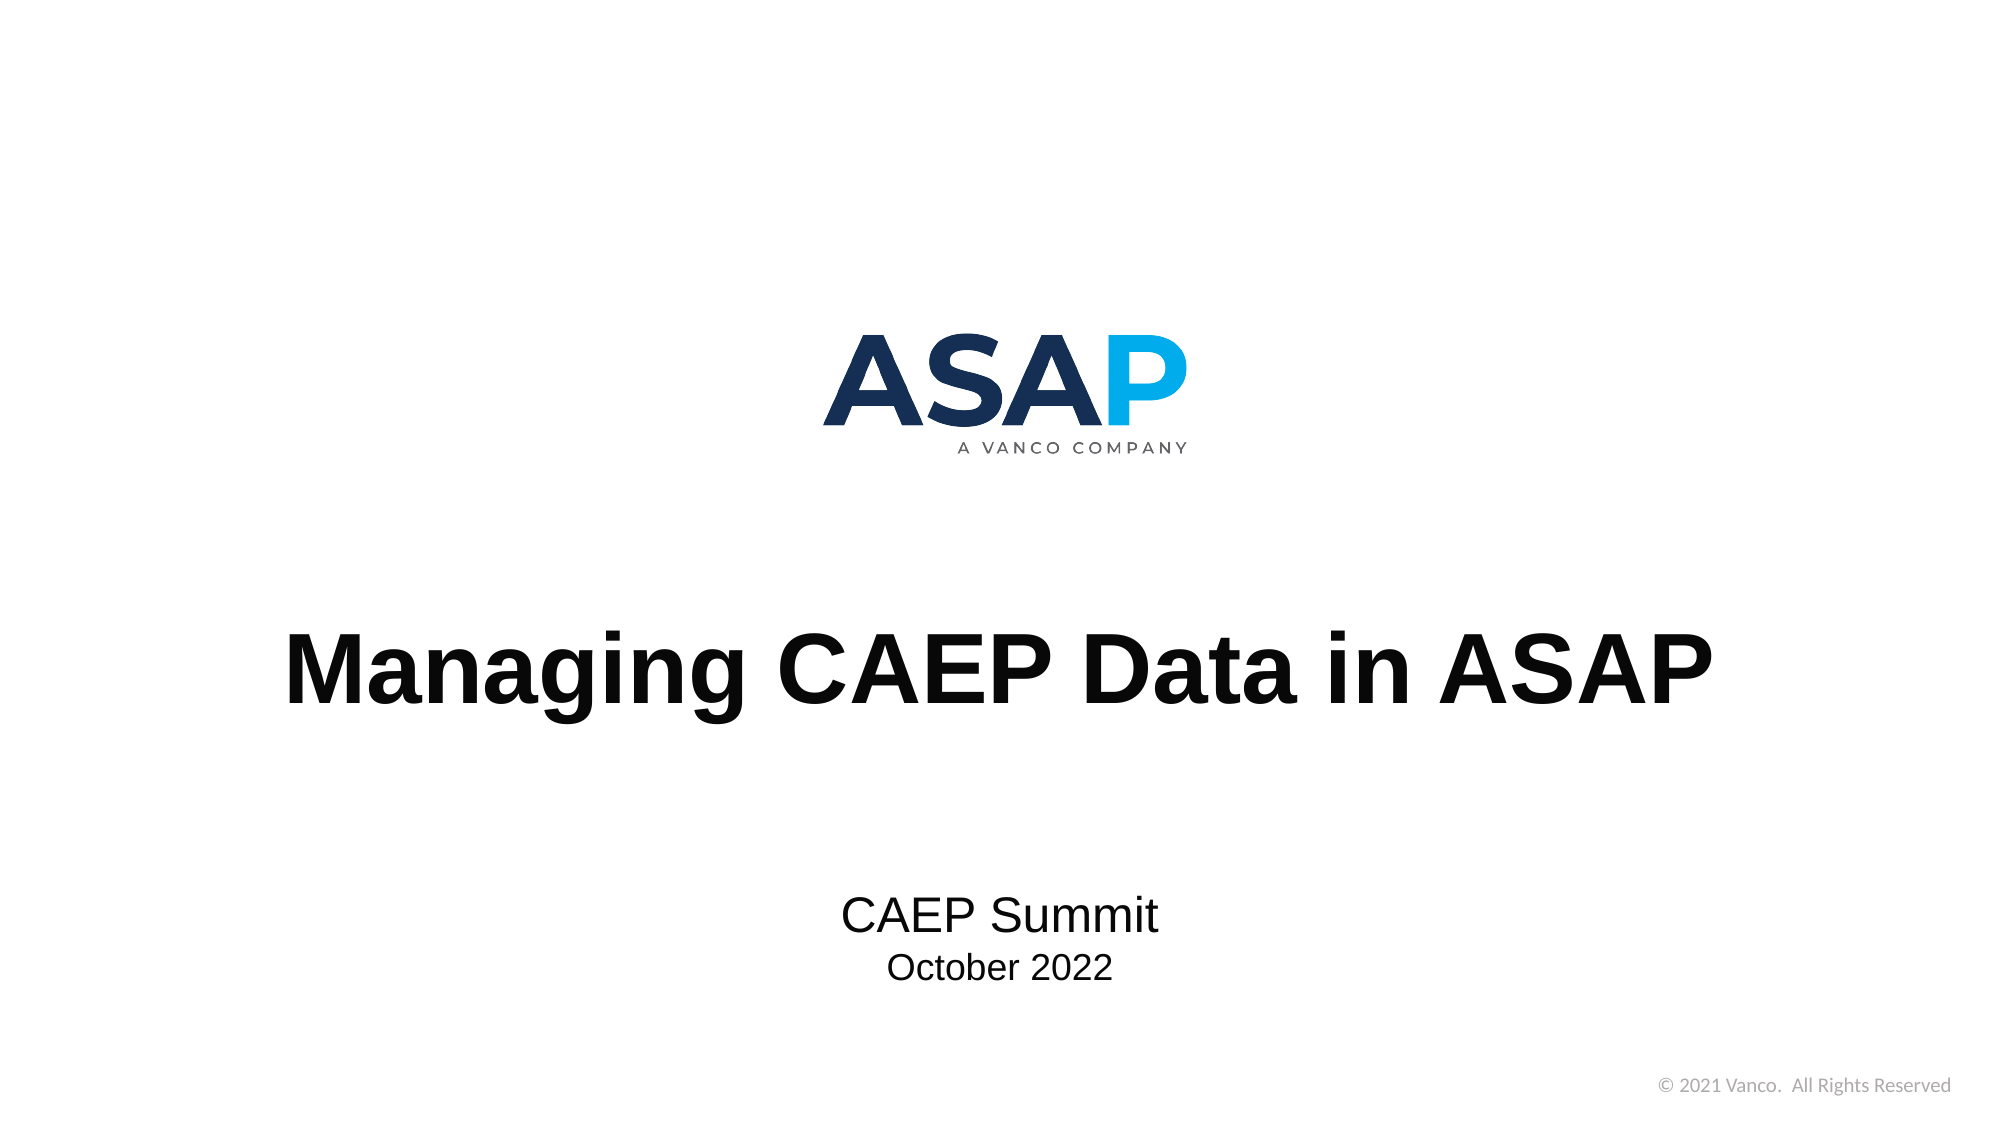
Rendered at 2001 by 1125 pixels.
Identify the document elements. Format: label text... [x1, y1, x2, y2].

picture [795, 315, 1204, 470]
title Managing CAEP Data in ASAP [217, 609, 1783, 721]
subtitle CAEP Summit October 2022 [249, 875, 1750, 1011]
